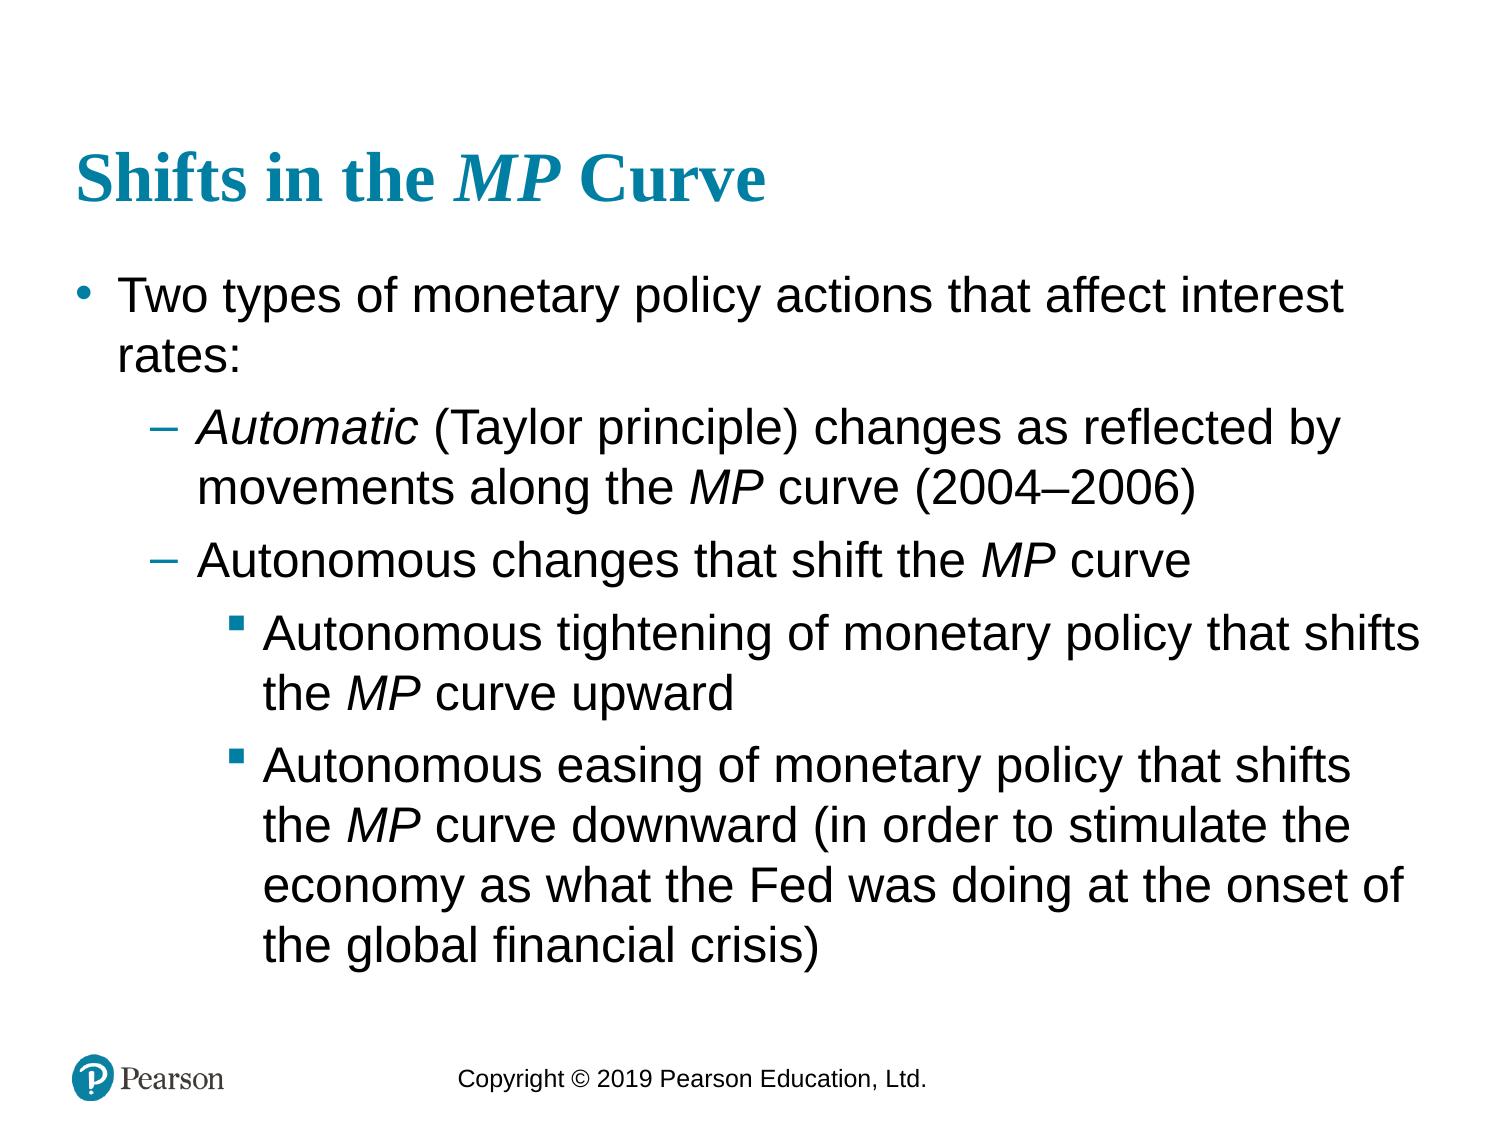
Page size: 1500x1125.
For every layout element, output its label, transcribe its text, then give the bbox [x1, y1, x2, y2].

picture [81, 1064, 107, 1089]
list Two types of monetary policy actions that affect interest rates: Automatic (Taylor principle) changes as reflected by movements along the MP curve (2004–2006) Autonomous changes that shift the MP curve Autonomous tightening of monetary policy that shifts the MP curve upward Autonomous easing of monetary policy that shifts the MP curve downward (in order to stimulate the economy as what the Fed was doing at the onset of the global financial crisis) [75, 262, 1425, 1005]
title Shifts in the MP Curve [75, 35, 1425, 216]
picture [99, 1054, 224, 1101]
picture [72, 1054, 89, 1072]
picture [72, 1087, 83, 1101]
